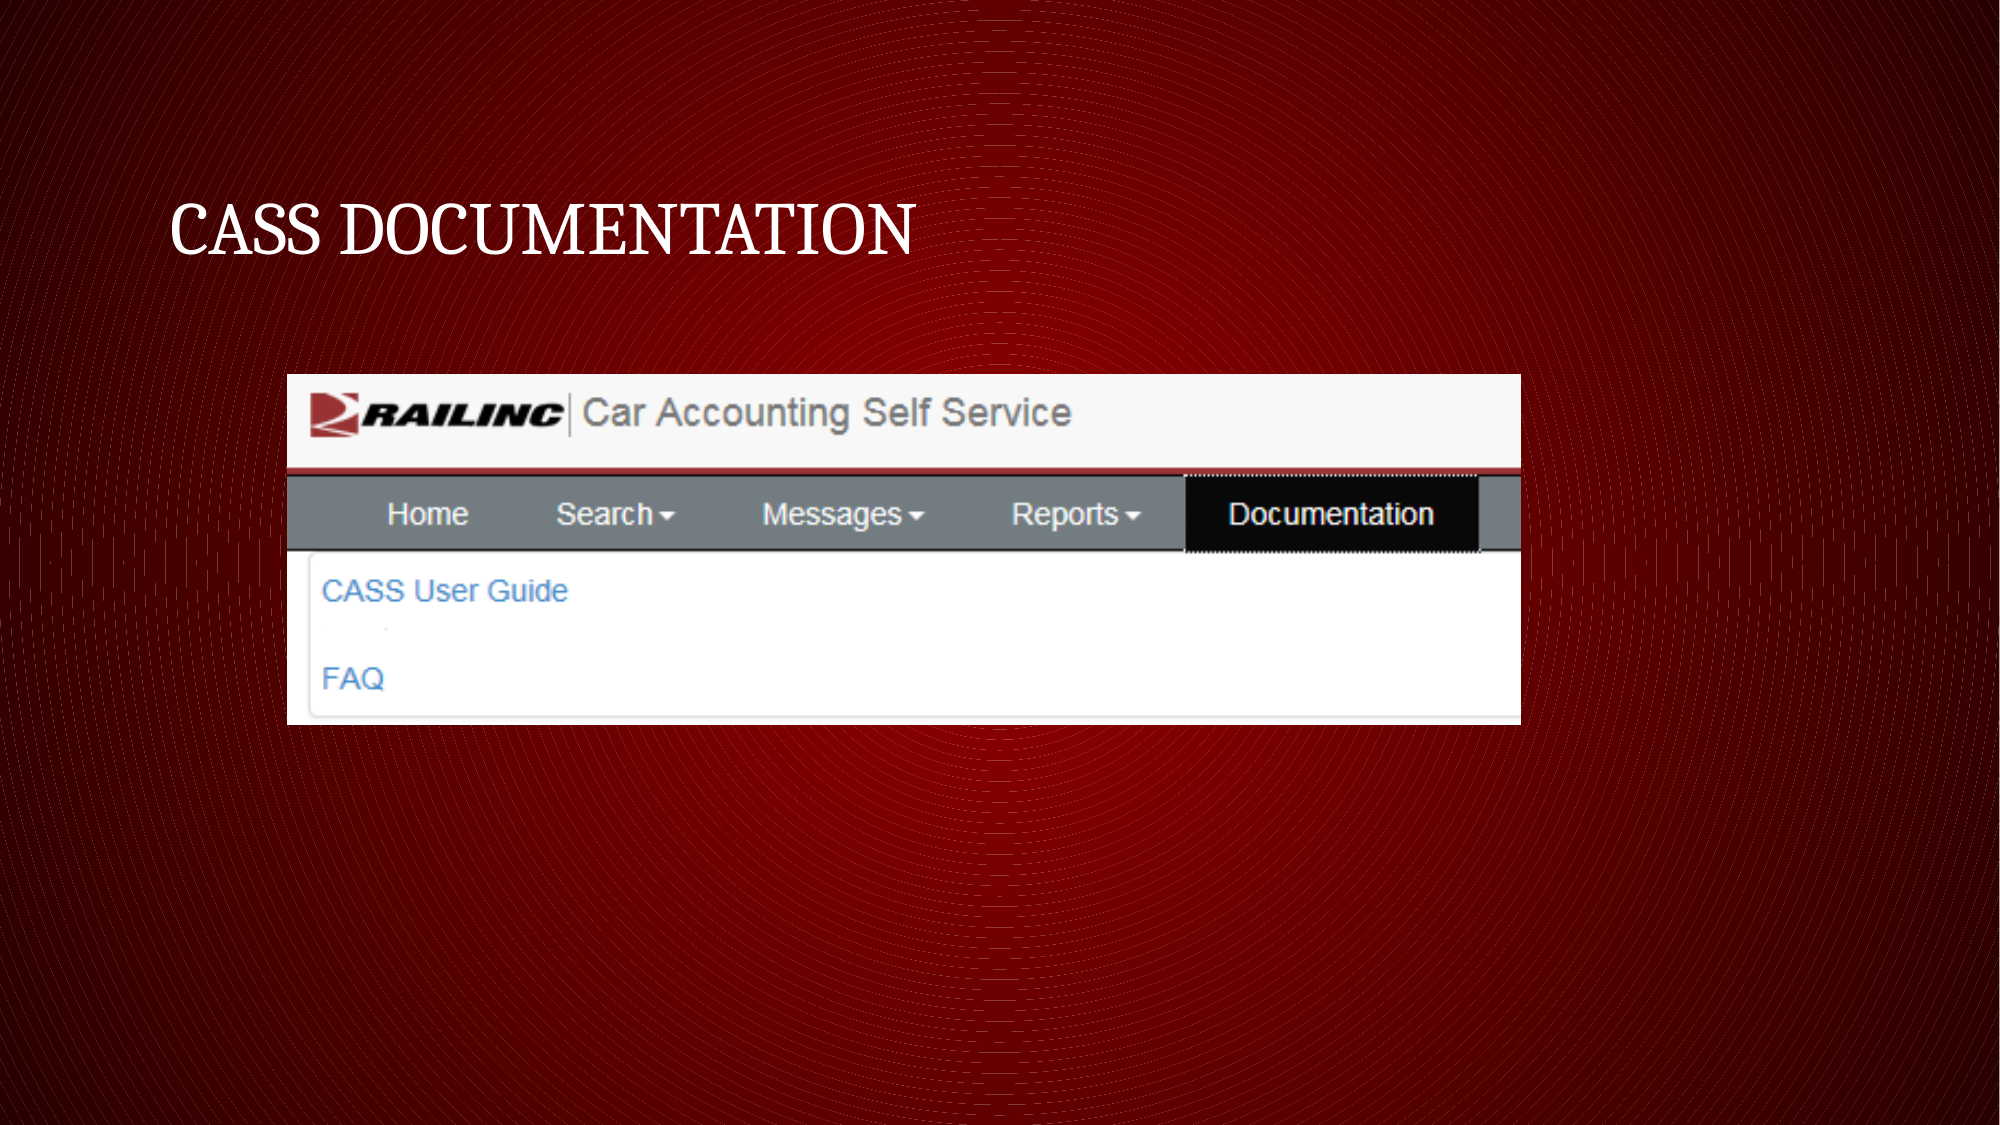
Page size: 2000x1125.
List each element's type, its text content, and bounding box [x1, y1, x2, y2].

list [286, 374, 1522, 726]
title Cass documentation [149, 79, 1850, 280]
